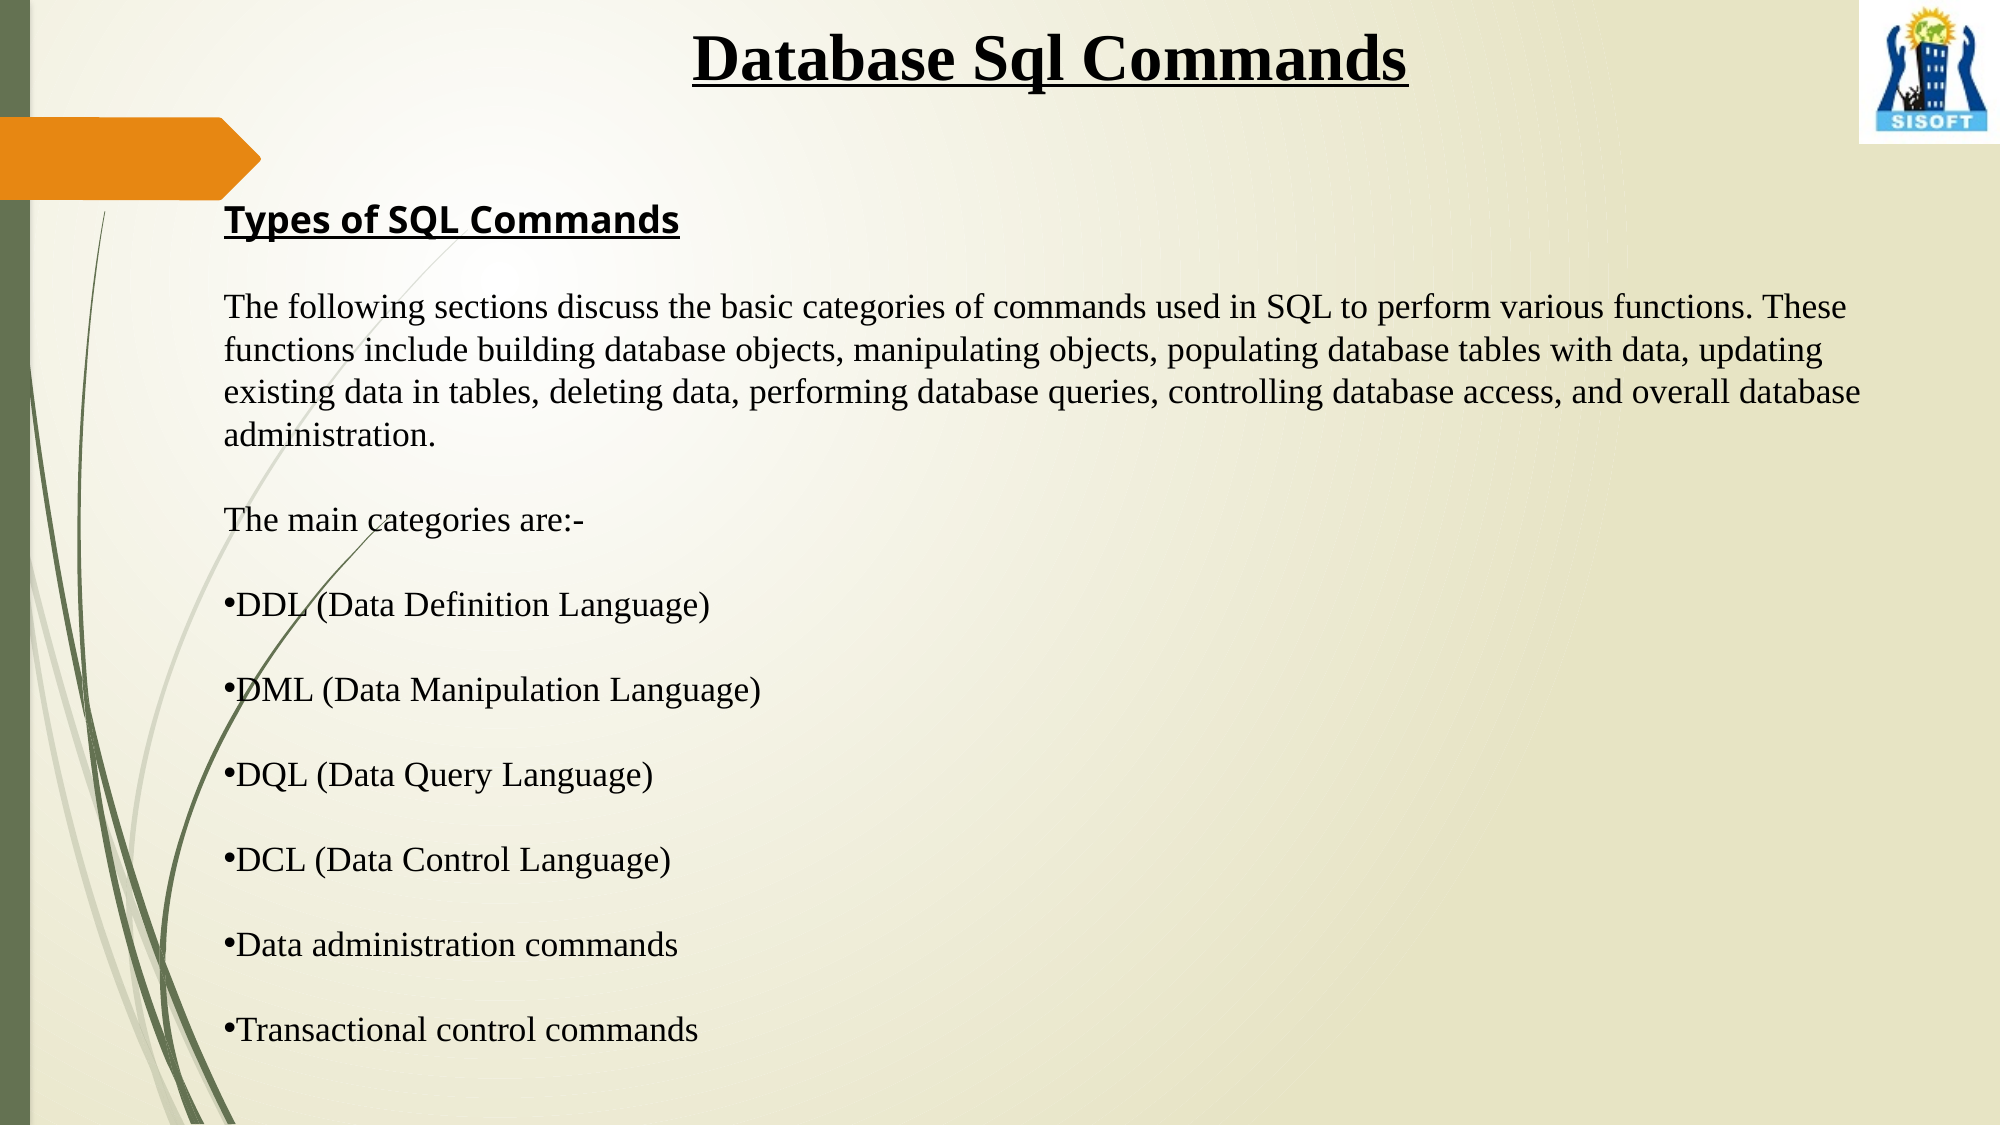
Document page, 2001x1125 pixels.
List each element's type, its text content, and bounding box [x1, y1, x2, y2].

picture [1859, 0, 2000, 144]
text_box The following sections discuss the basic categories of commands used in SQL to perform various functions. These functions include building database objects, manipulating objects, populating database tables with data, updating existing data in tables, deleting data, performing database queries, controlling database access, and overall database administration. The main categories are:- DDL (Data Definition Language) DML (Data Manipulation Language) DQL (Data Query Language) DCL (Data Control Language) Data administration commands Transactional control commands [208, 275, 1893, 1056]
text_box Types of SQL Commands [209, 188, 696, 249]
text_box Database Sql Commands [677, 5, 1424, 101]
